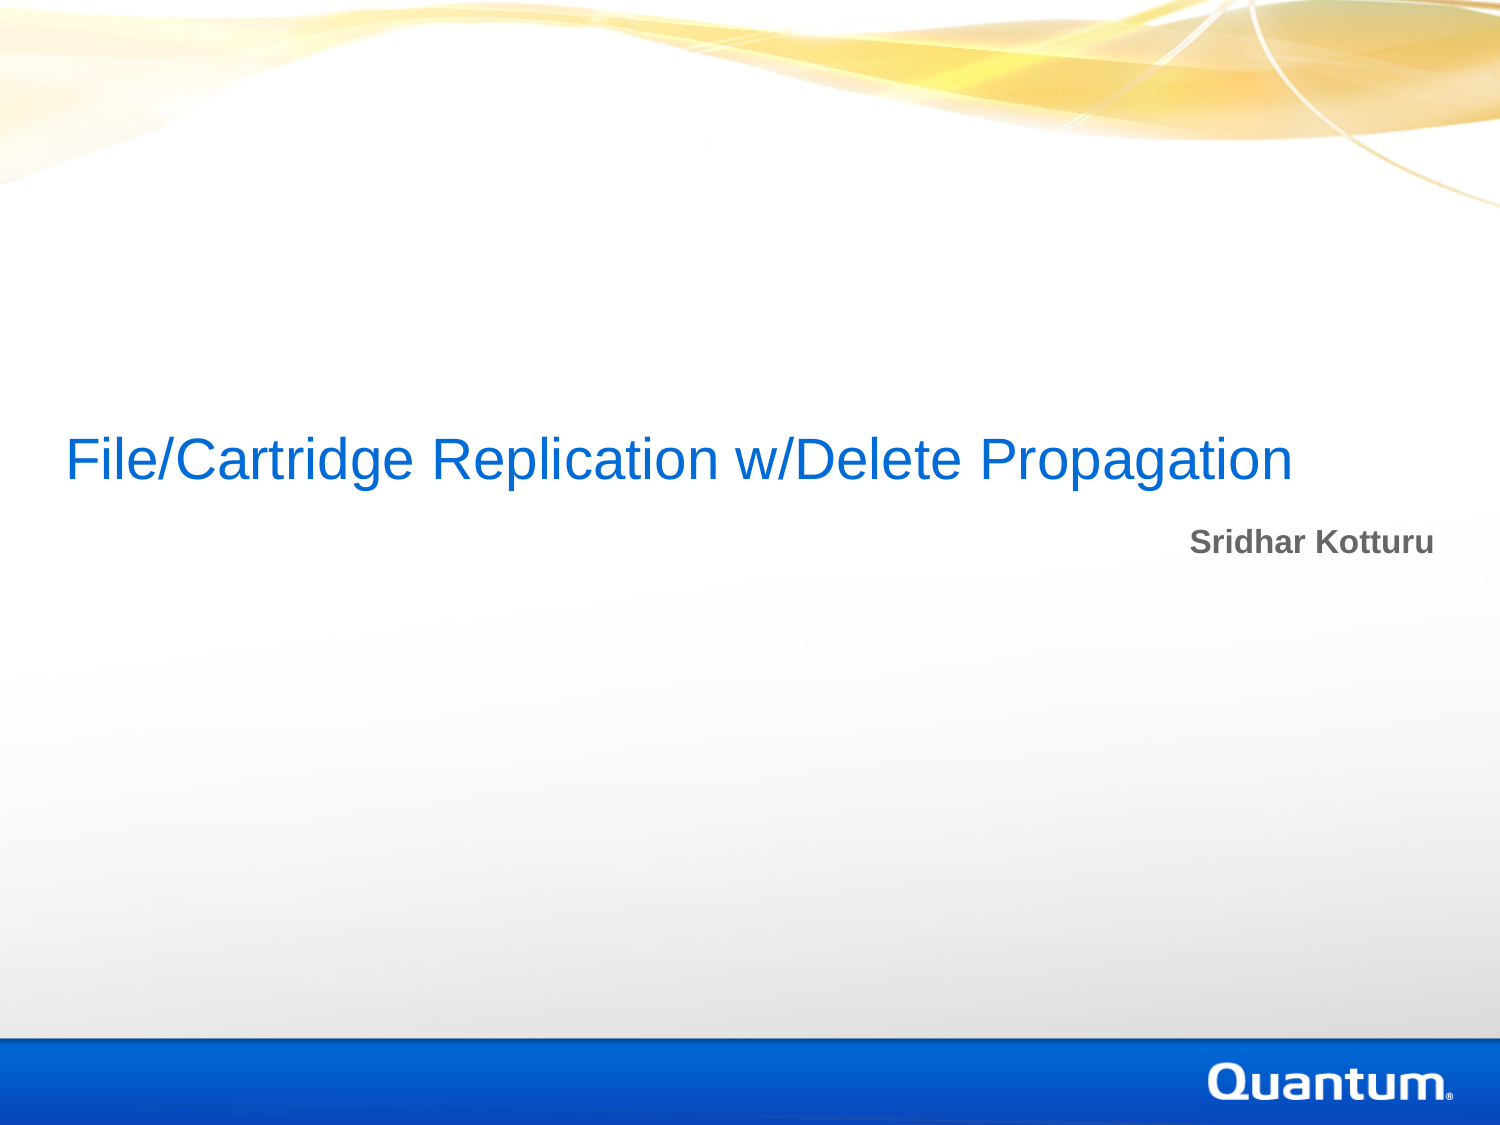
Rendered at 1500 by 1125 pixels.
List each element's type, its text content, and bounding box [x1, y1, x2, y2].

title File/Cartridge Replication w/Delete Propagation [49, 399, 1451, 512]
subtitle Sridhar Kotturu [49, 512, 1451, 676]
